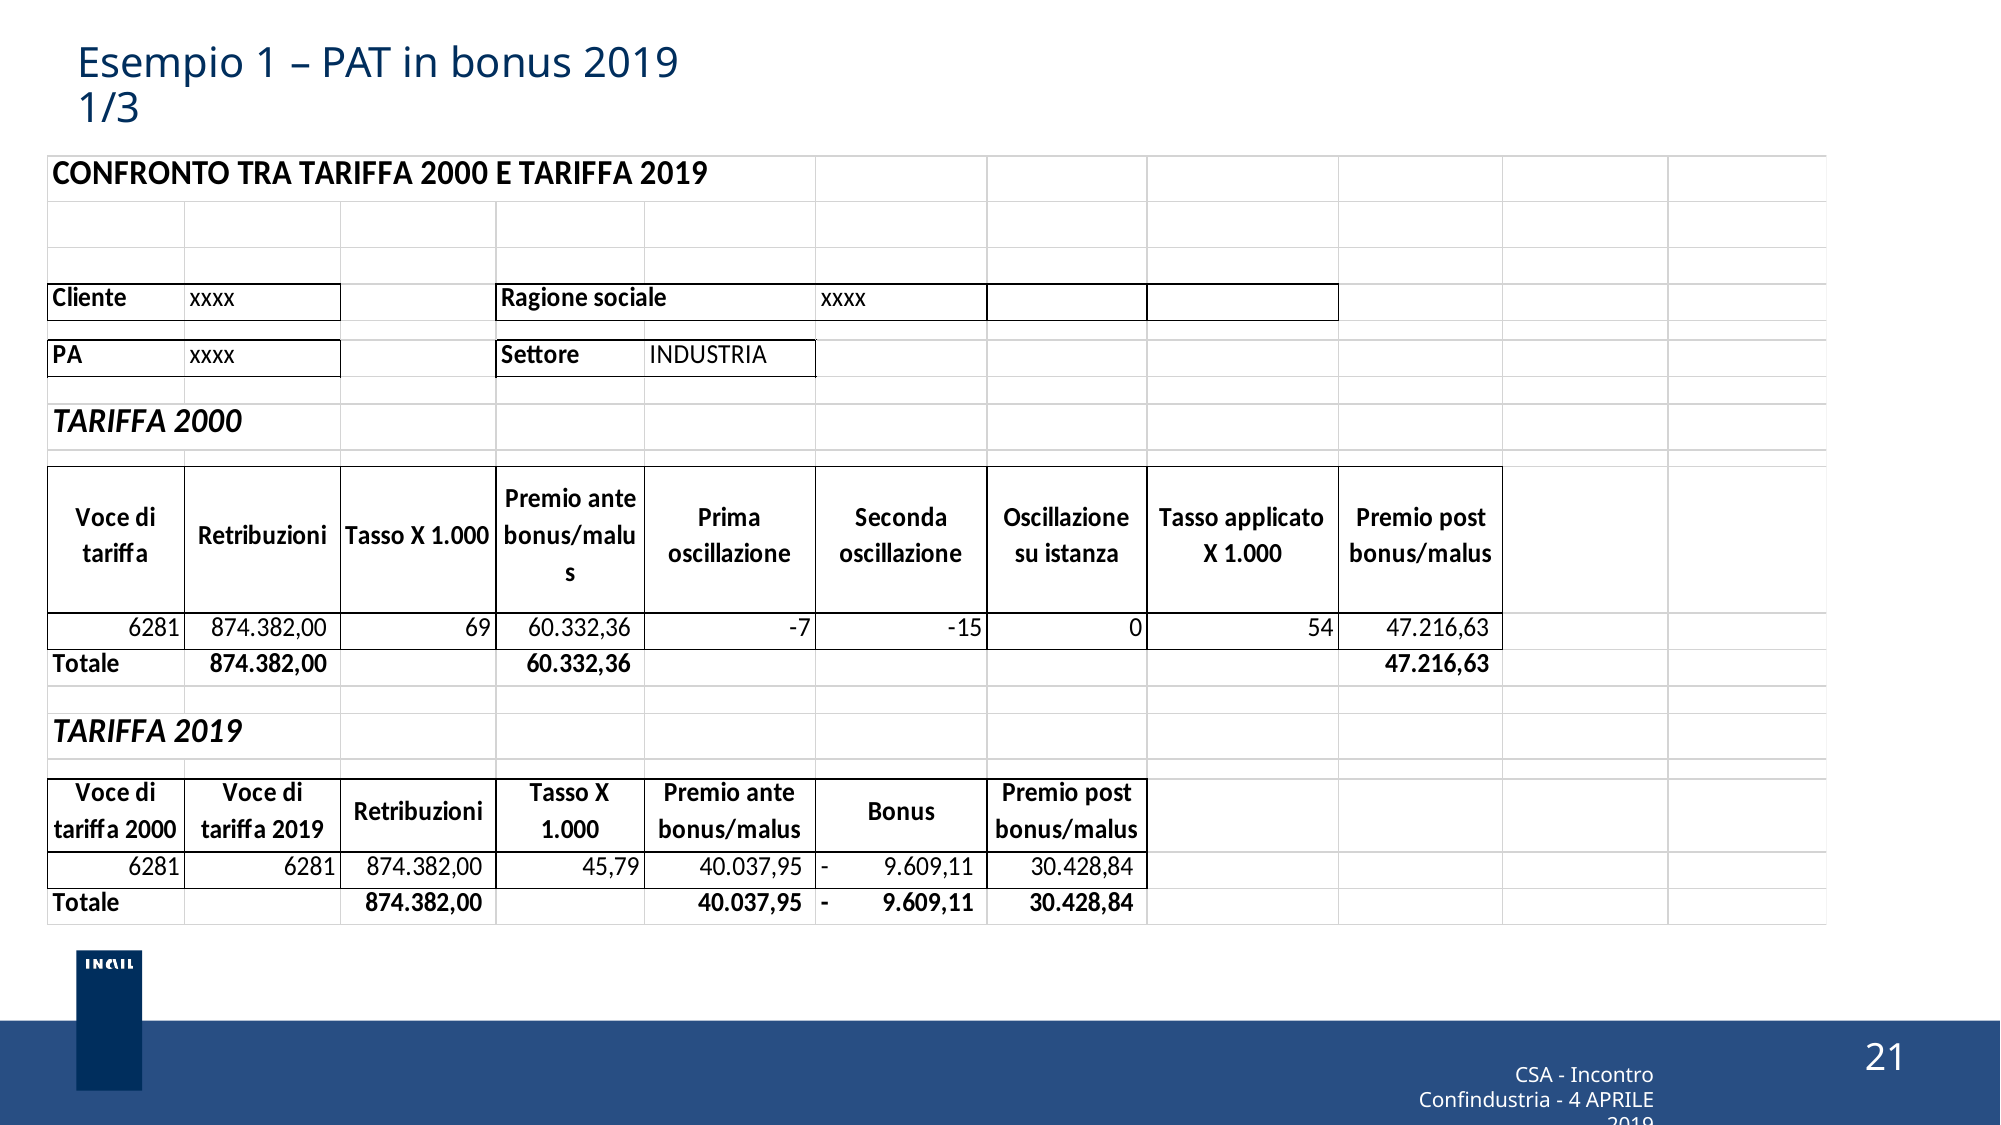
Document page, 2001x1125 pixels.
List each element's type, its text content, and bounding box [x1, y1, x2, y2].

slide_number 21 [1684, 1025, 1923, 1122]
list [46, 155, 1828, 927]
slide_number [1417, 1061, 1654, 1122]
title Esempio 1 – PAT in bonus 2019 1/3 [77, 41, 1925, 156]
